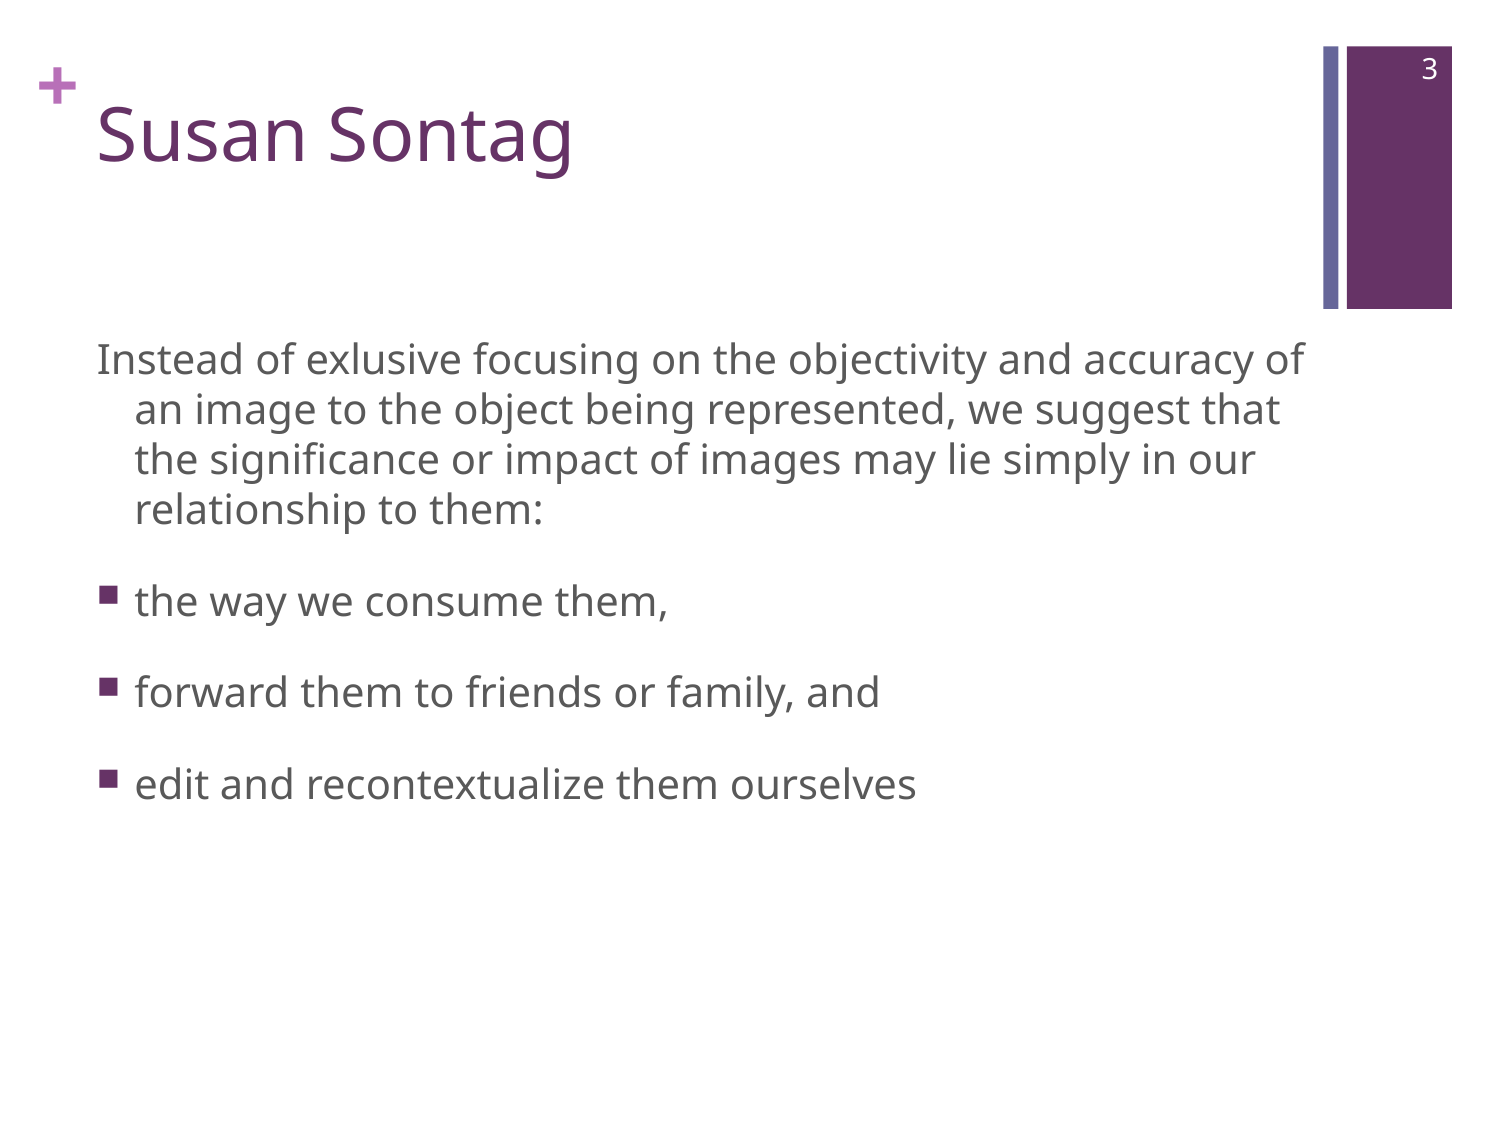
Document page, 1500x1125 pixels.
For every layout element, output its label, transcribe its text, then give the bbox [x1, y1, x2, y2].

list Instead of exlusive focusing on the objectivity and accuracy of an image to the object being represented, we suggest that the significance or impact of images may lie simply in our relationship to them: the way we consume them, forward them to friends or family, and edit and recontextualize them ourselves [81, 324, 1322, 1005]
slide_number 3 [1362, 39, 1454, 100]
title Susan Sontag [81, 79, 1322, 263]
